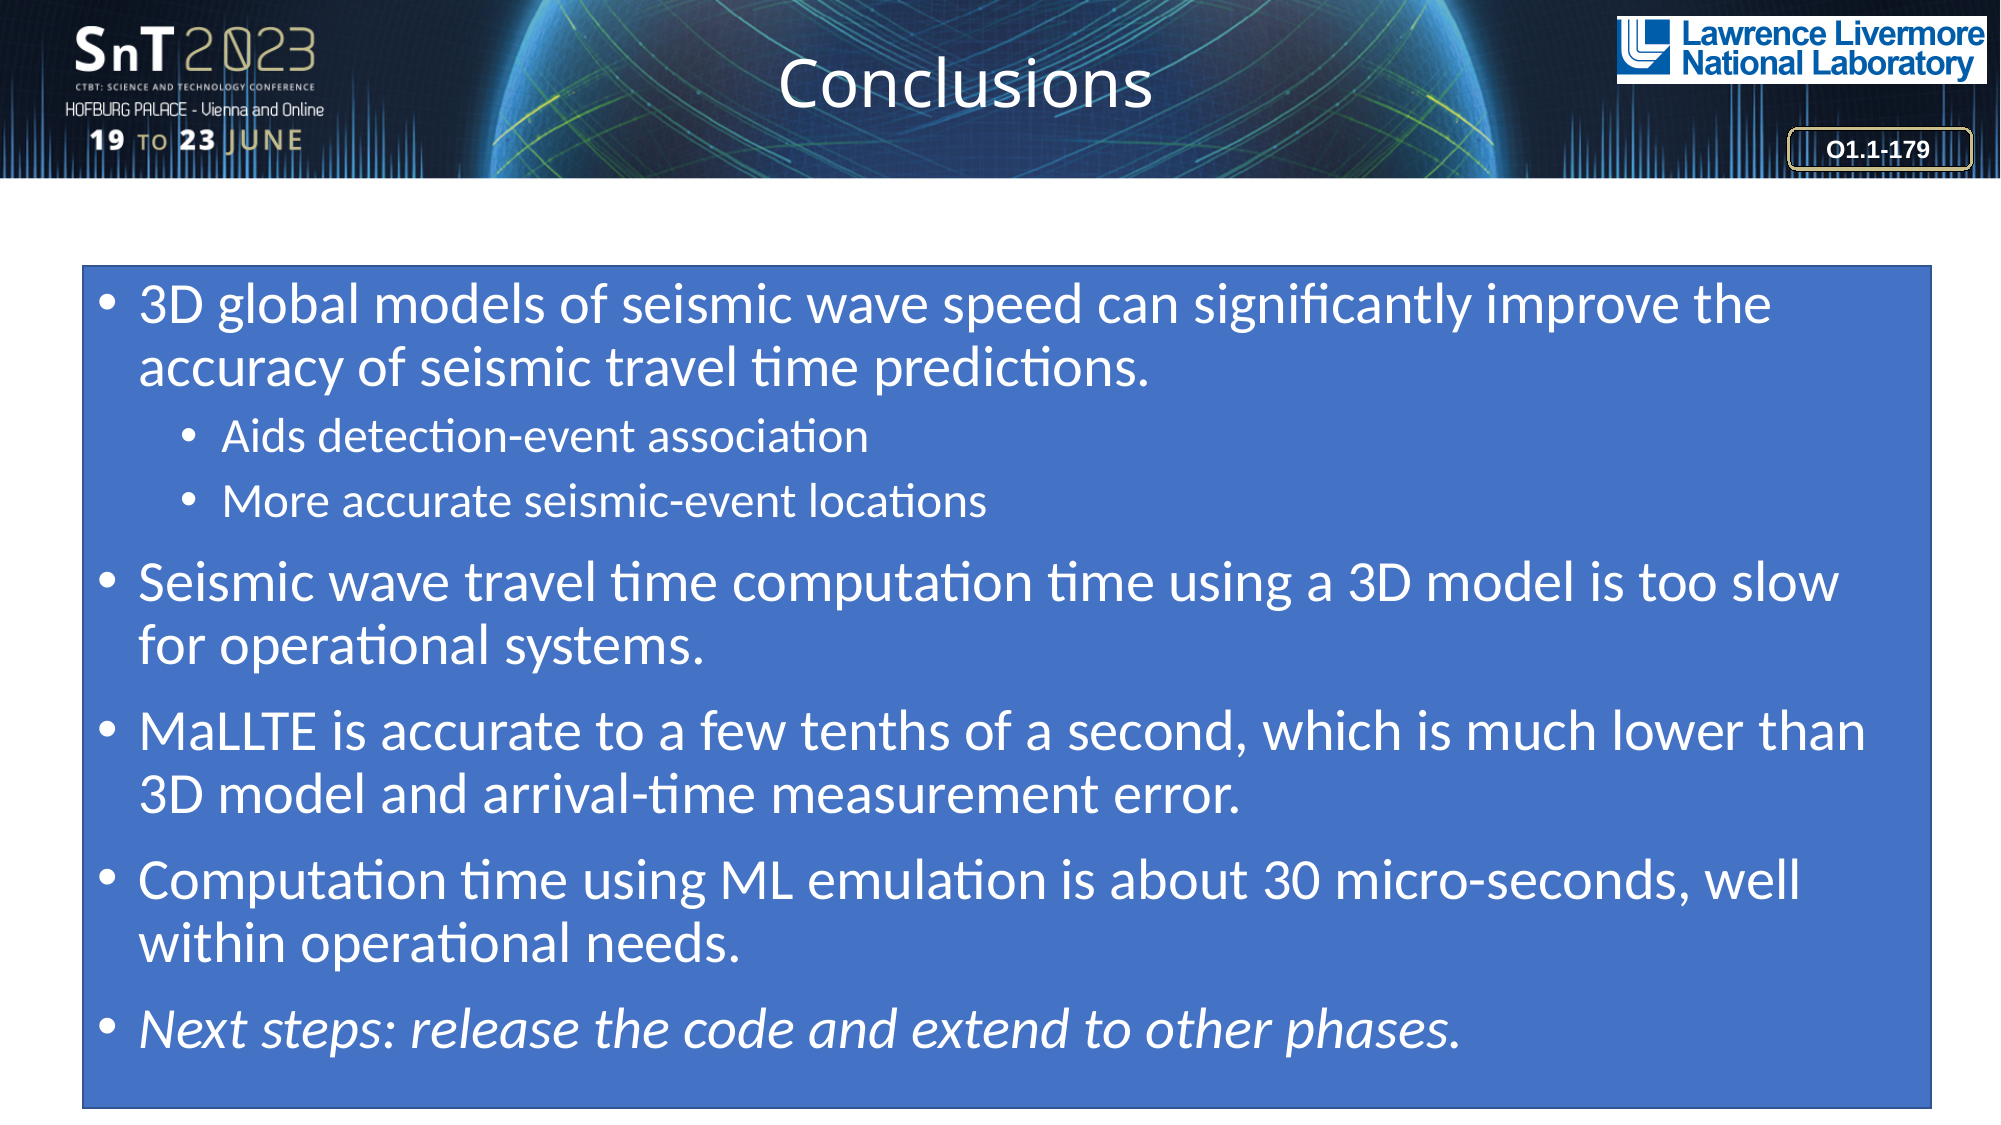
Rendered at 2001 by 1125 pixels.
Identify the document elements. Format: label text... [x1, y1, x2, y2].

text_box O1.1-179 [1752, 123, 2000, 171]
text_box Conclusions [337, 37, 1595, 130]
text_box 3D global models of seismic wave speed can significantly improve the accuracy of seismic travel time predictions. Aids detection-event association More accurate seismic-event locations Seismic wave travel time computation time using a 3D model is too slow for operational systems. MaLLTE is accurate to a few tenths of a second, which is much lower than 3D model and arrival-time measurement error. Computation time using ML emulation is about 30 micro-seconds, well within operational needs. Next steps: release the code and extend to other phases. [82, 265, 1932, 1109]
picture [0, 0, 2001, 1125]
